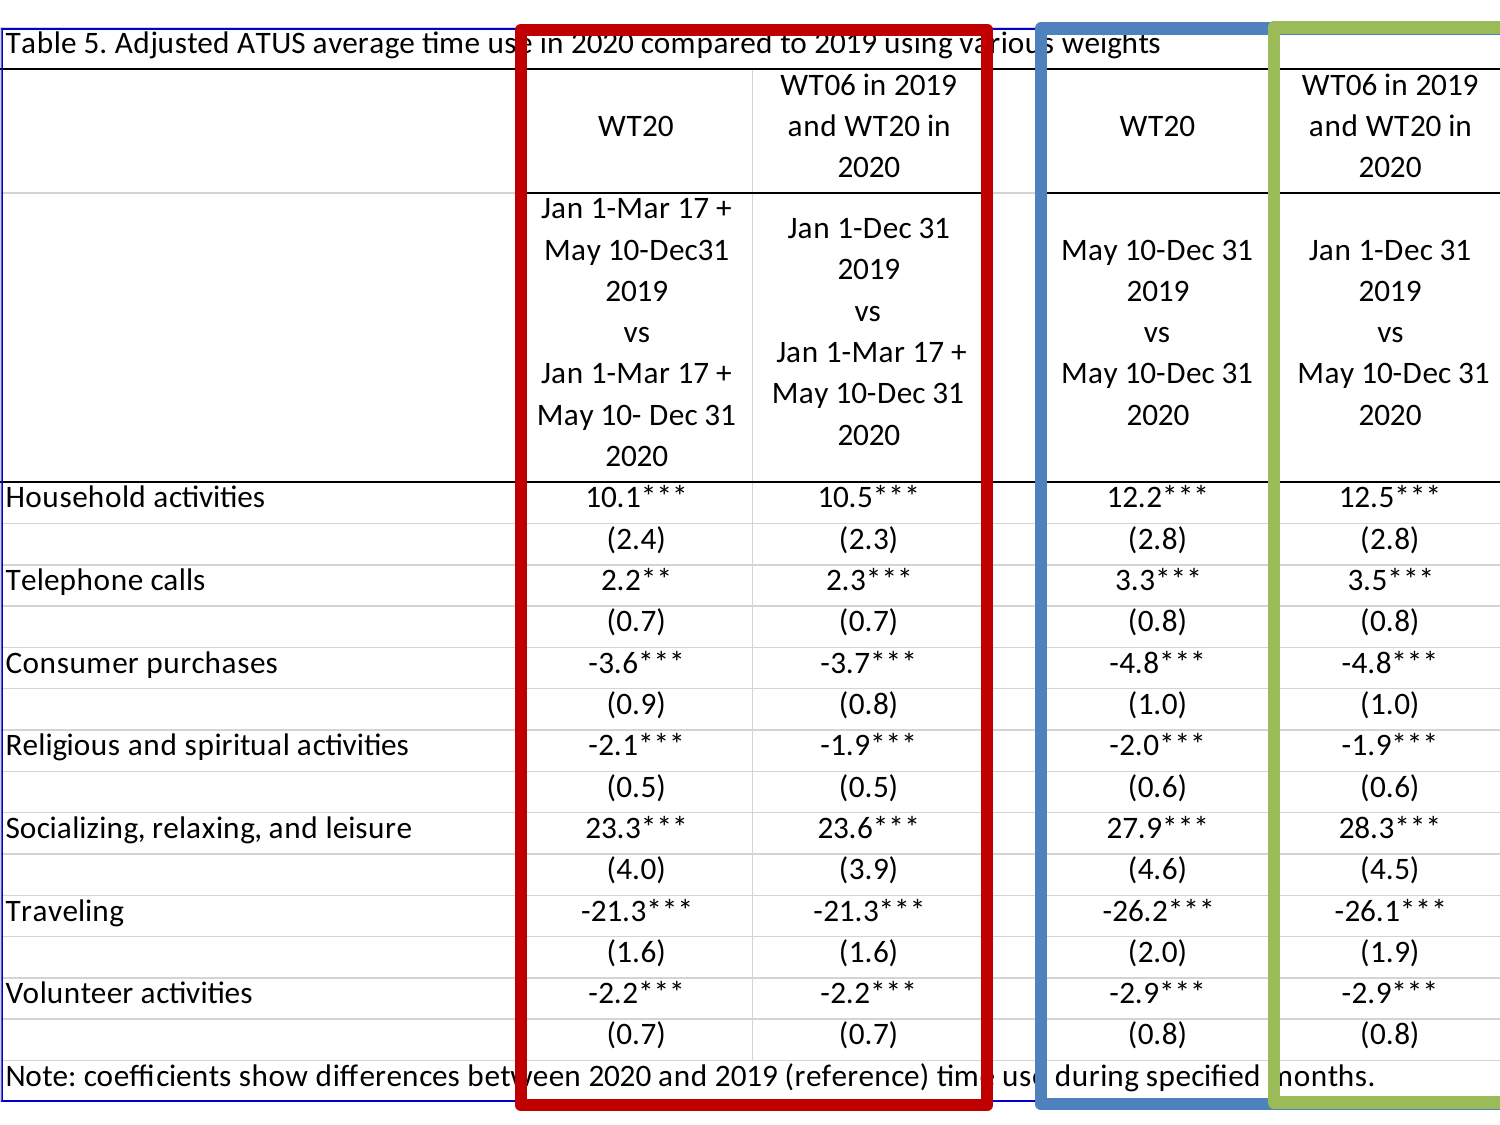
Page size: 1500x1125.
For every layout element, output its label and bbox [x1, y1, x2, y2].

text_box [0, 27, 1500, 1103]
